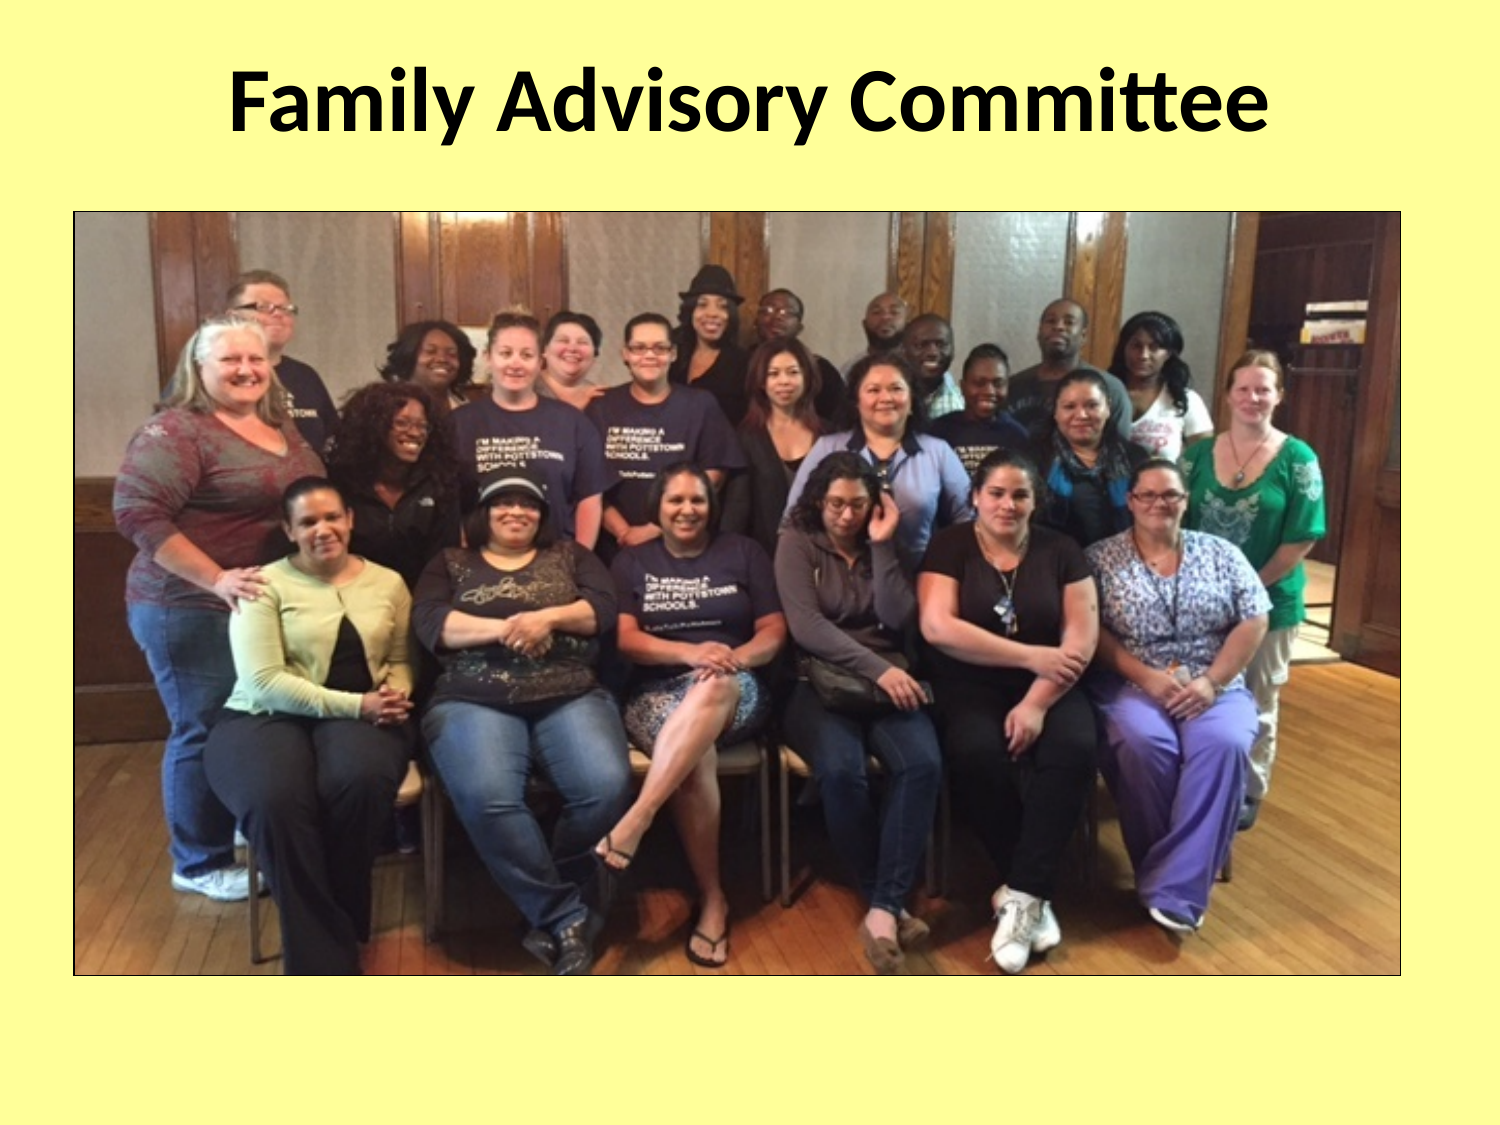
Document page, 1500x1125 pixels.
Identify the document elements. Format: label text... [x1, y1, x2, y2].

title Family Advisory Committee [74, 124, 1426, 176]
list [74, 212, 1401, 976]
